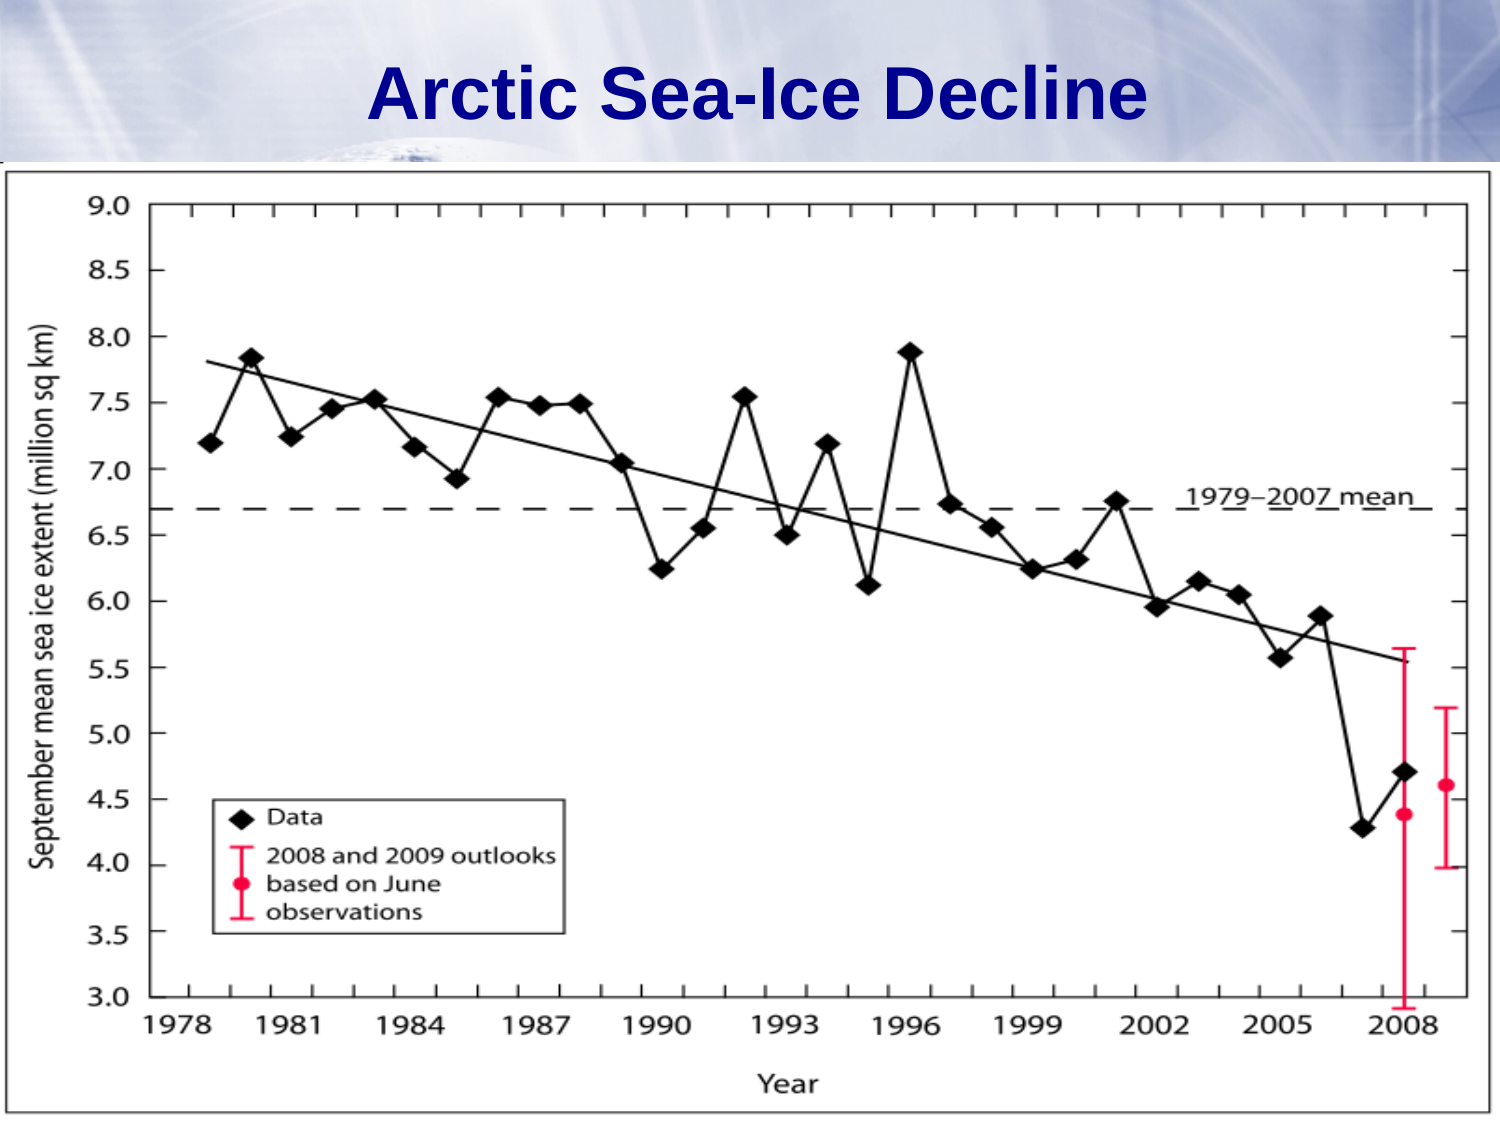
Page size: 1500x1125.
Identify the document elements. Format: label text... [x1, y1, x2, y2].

text_box Arctic Sea-Ice Decline [212, 37, 1325, 143]
picture [0, 0, 1500, 1125]
